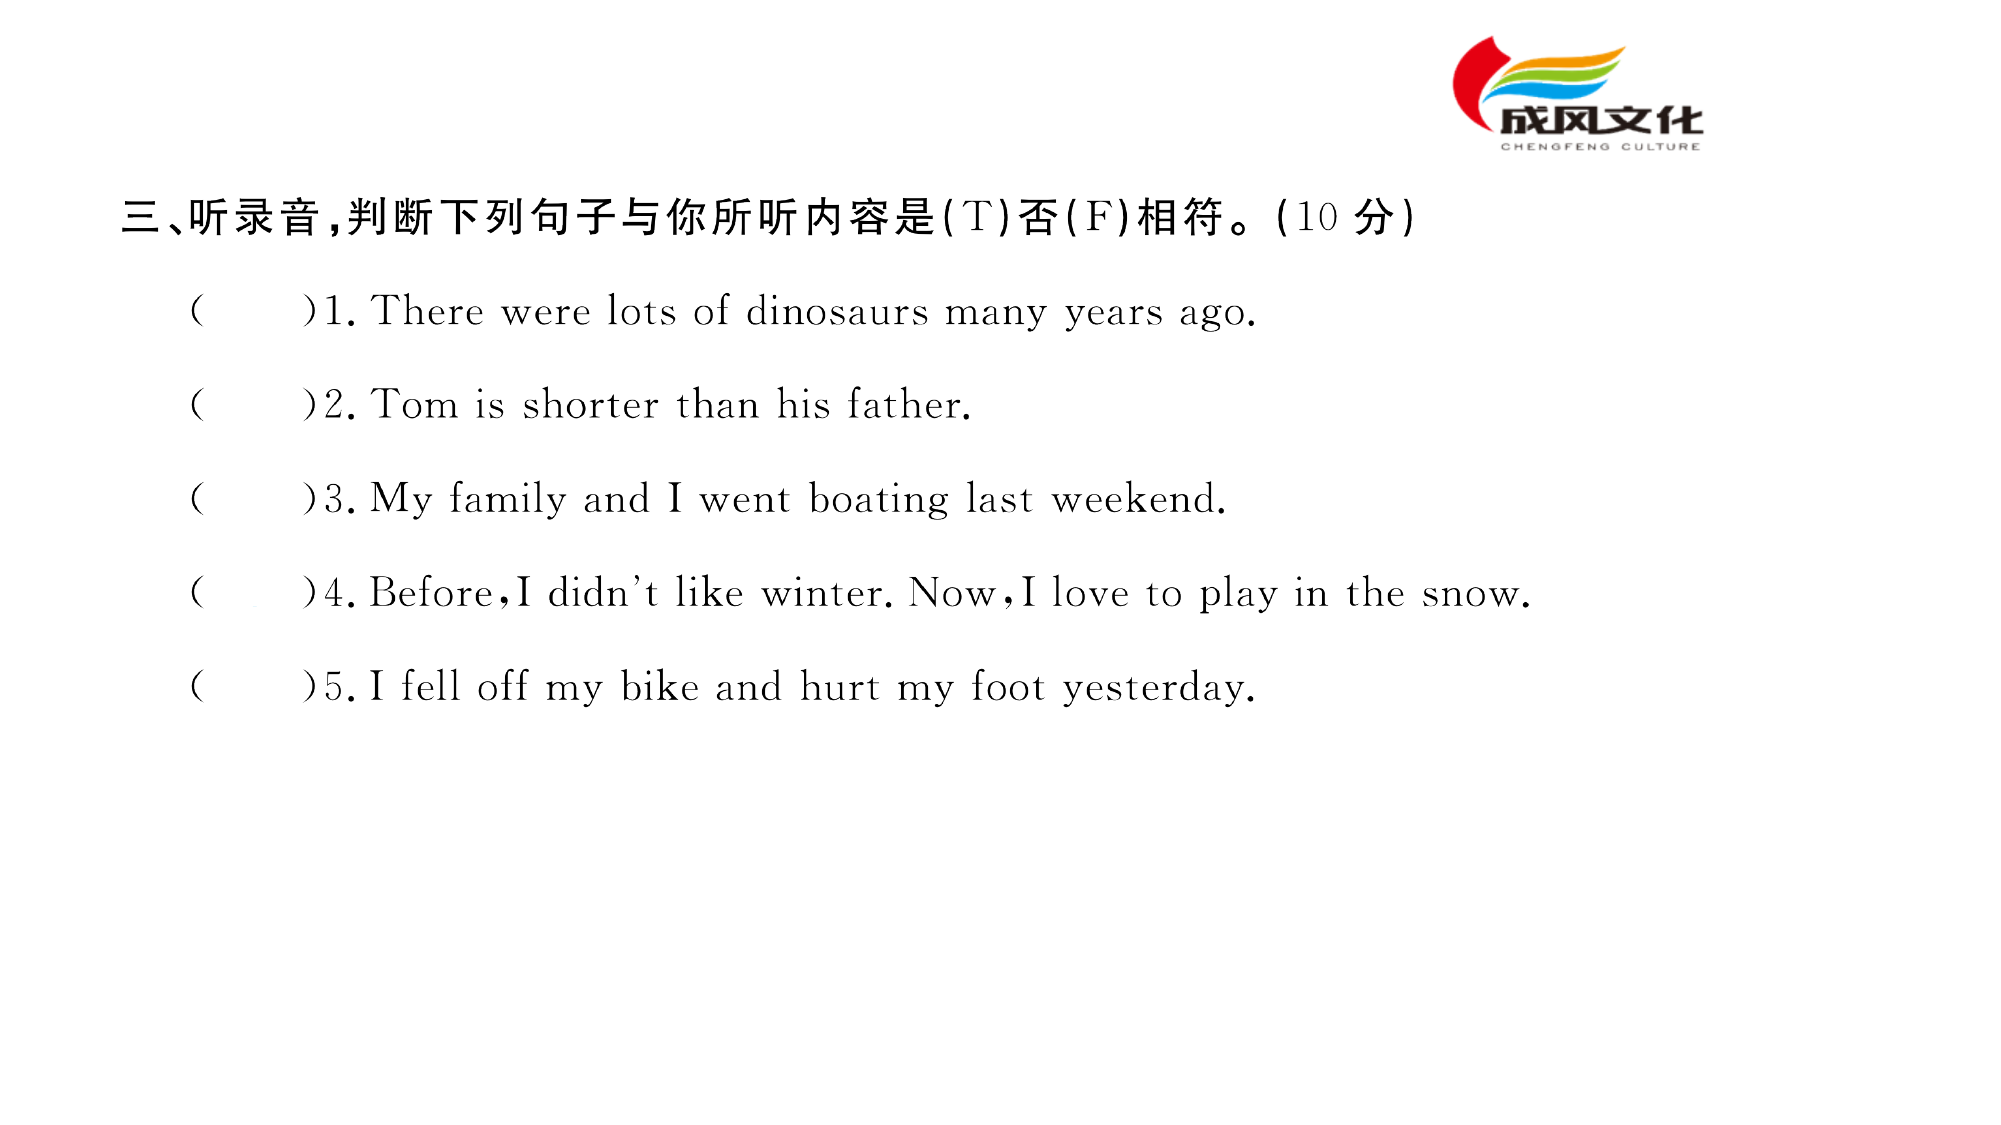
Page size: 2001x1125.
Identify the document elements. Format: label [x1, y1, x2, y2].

picture [118, 30, 2000, 732]
